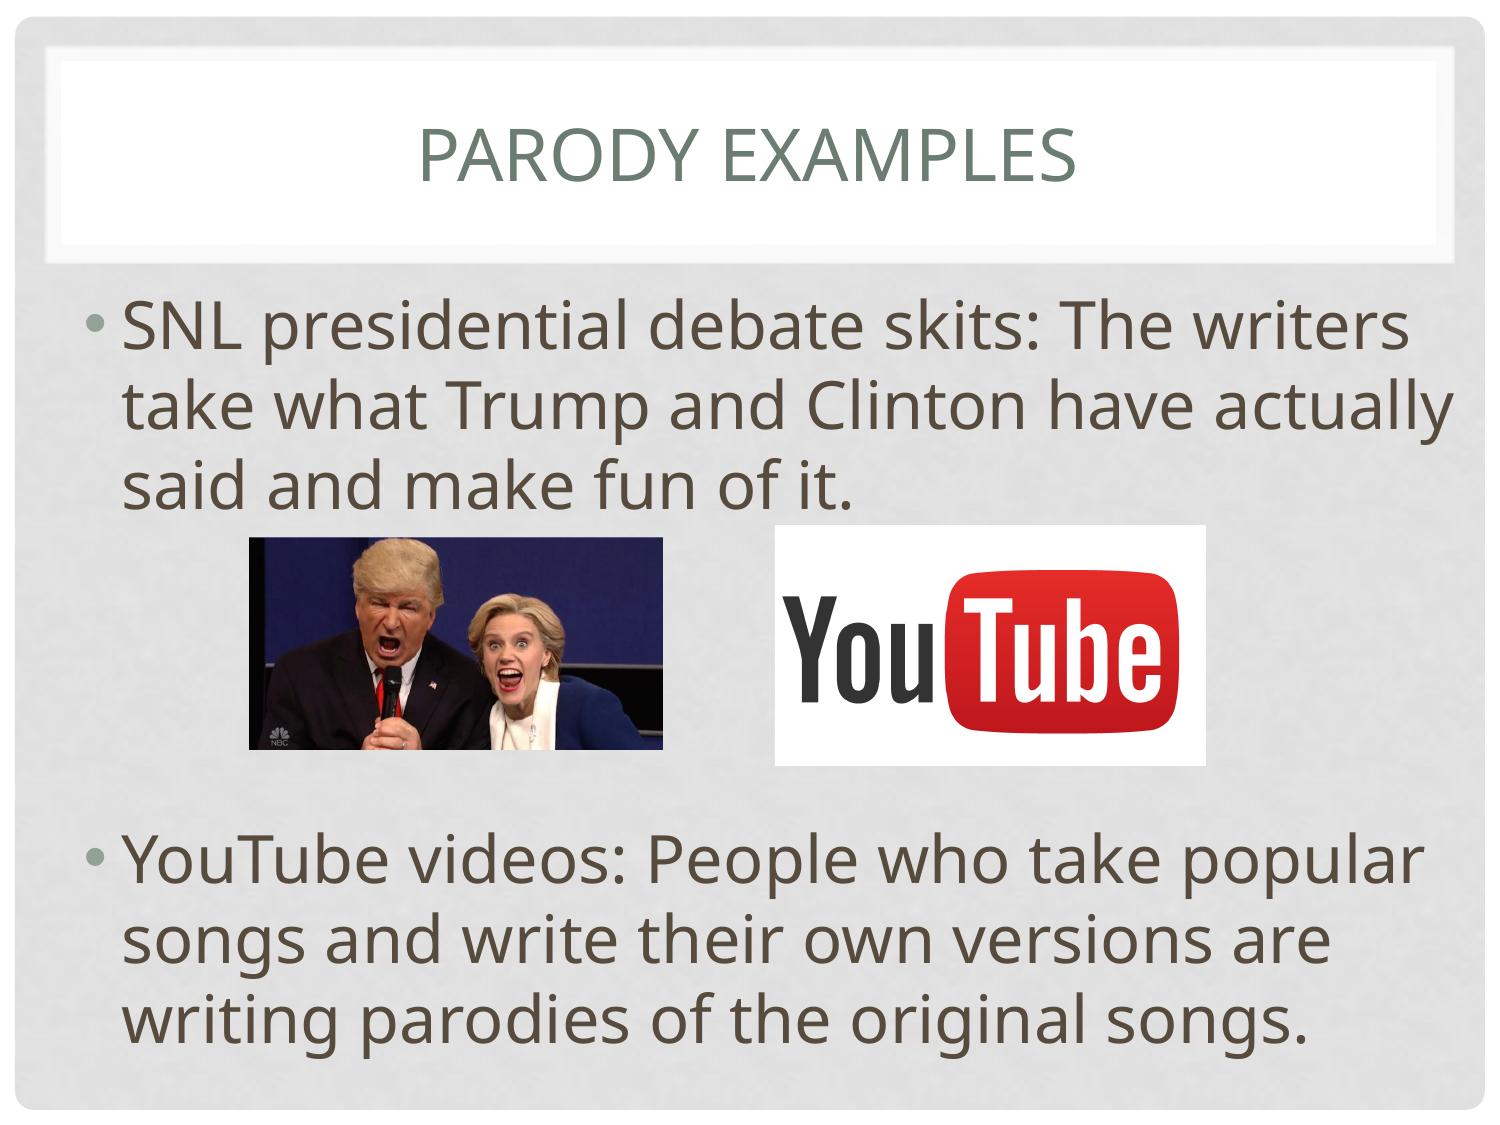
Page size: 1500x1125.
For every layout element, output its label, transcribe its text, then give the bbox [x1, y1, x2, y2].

list SNL presidential debate skits: The writers take what Trump and Clinton have actually said and make fun of it. YouTube videos: People who take popular songs and write their own versions are writing parodies of the original songs. [50, 275, 1475, 1125]
picture [249, 537, 663, 751]
title Parody examples [69, 66, 1425, 238]
picture [774, 524, 1207, 766]
